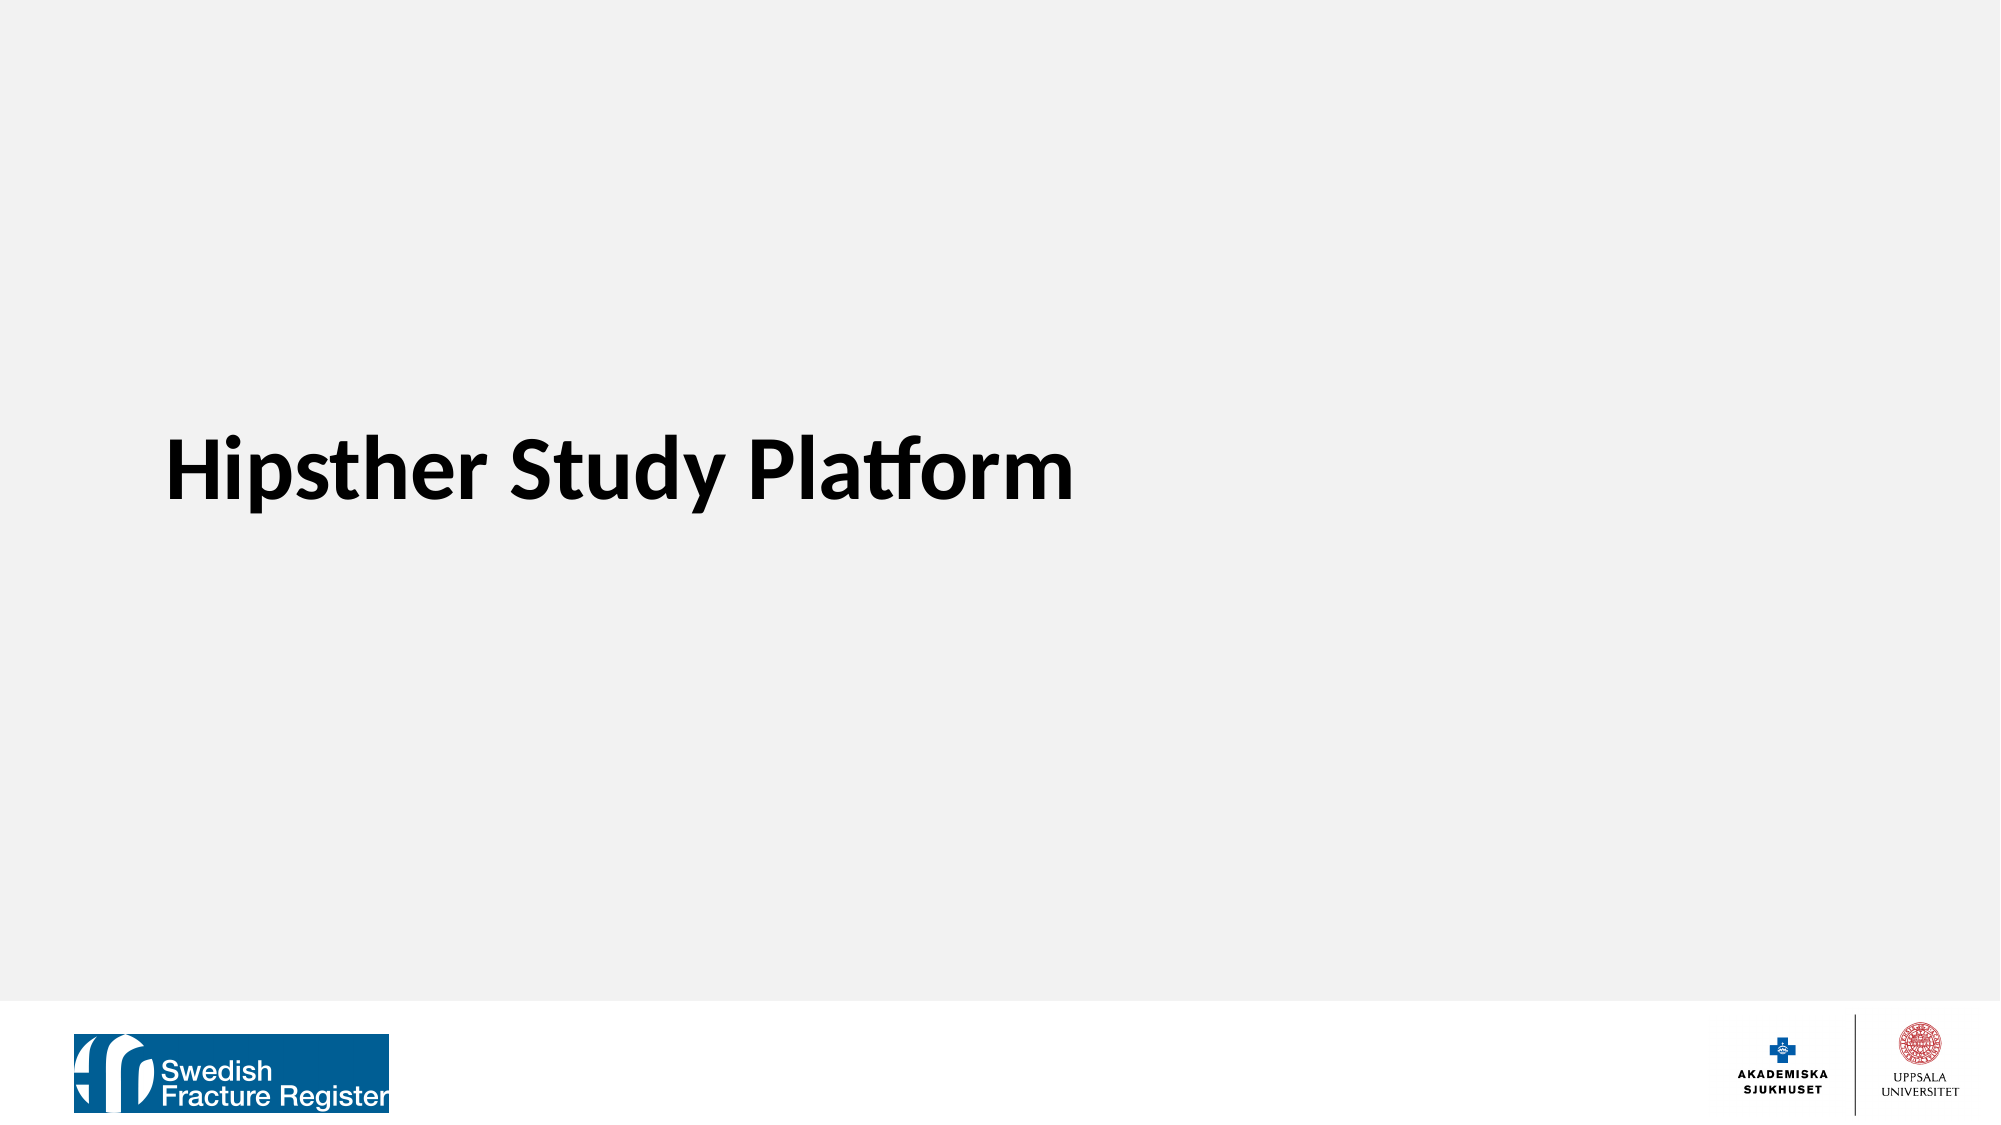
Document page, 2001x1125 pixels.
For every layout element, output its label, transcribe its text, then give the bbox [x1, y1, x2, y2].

picture [1708, 1007, 1981, 1121]
picture [74, 1034, 389, 1113]
title Hipsther Study Platform [150, 349, 1850, 591]
